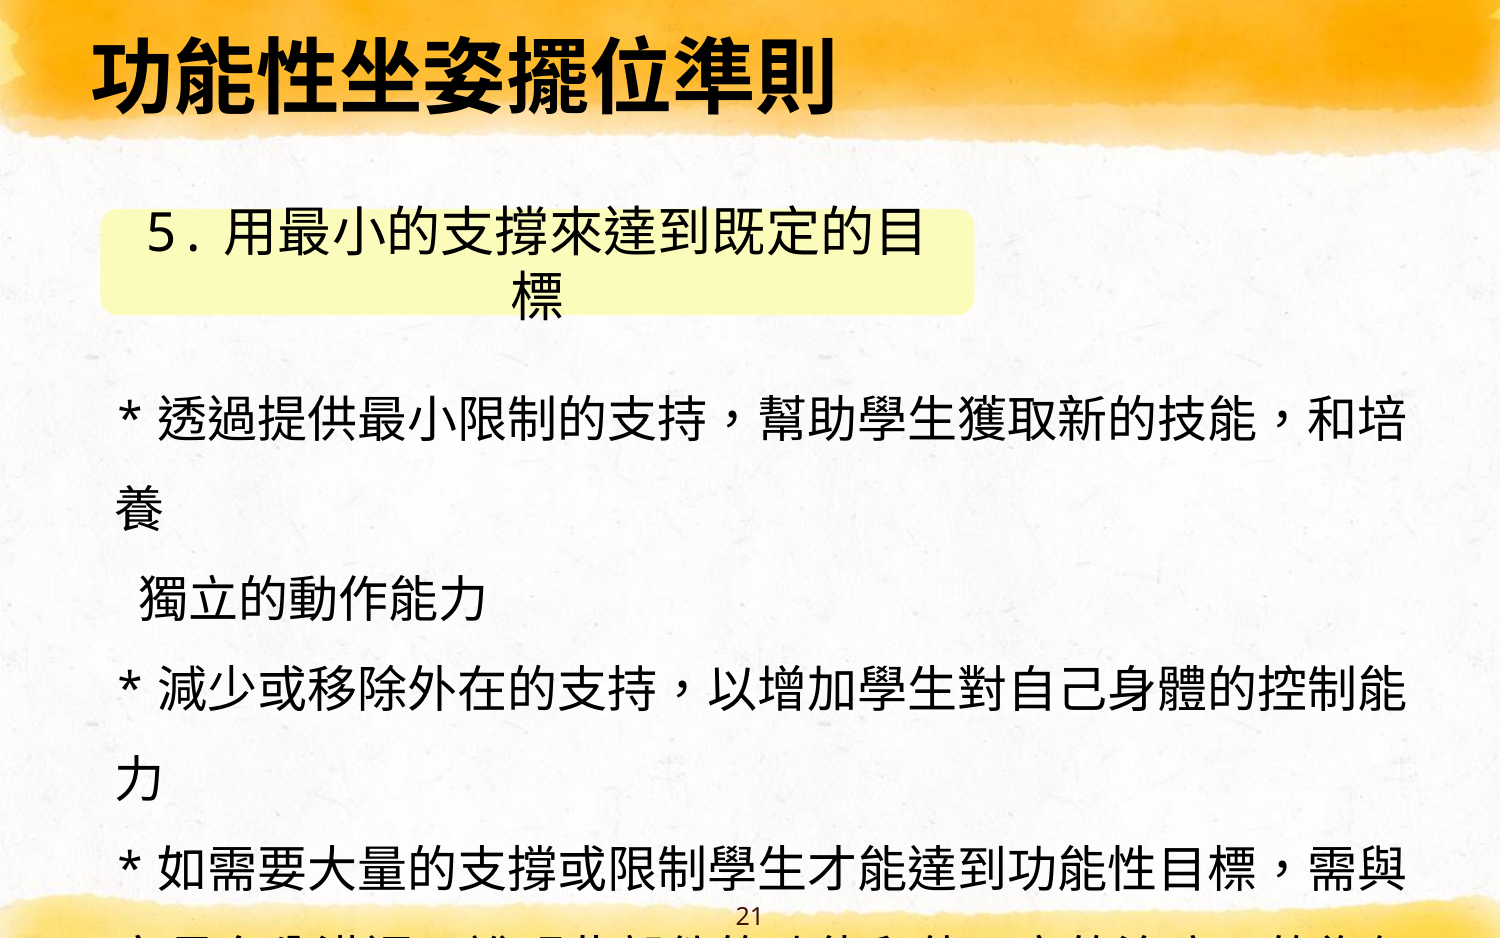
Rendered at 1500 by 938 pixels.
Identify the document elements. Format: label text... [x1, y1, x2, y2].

text_box *透過提供最小限制的支持，幫助學生獲取新的技能，和培養 獨立的動作能力 *減少或移除外在的支持，以增加學生對自己身體的控制能力 *如需要大量的支撐或限制學生才能達到功能性目標，需與家長充分溝通，說明此部件的功能和使用它的治療目的為何 [100, 350, 1461, 938]
picture [0, 0, 1500, 938]
title 功能性坐姿擺位準則 [75, 0, 1425, 153]
text_box 5.用最小的支撐來達到既定的目標 [98, 206, 977, 318]
